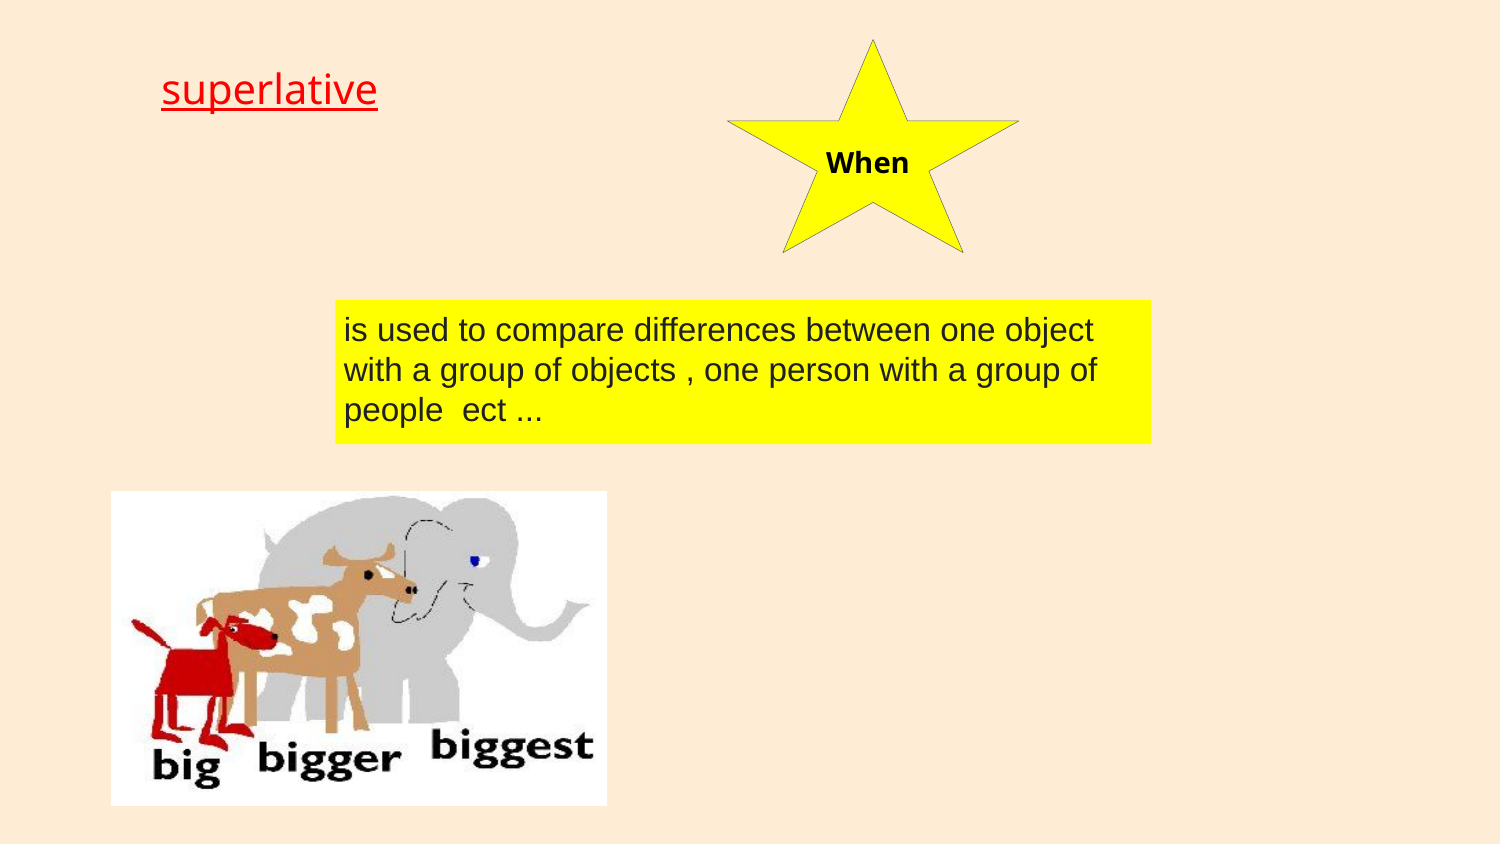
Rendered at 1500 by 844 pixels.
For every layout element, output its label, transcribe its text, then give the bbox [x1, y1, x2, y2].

picture [111, 491, 607, 807]
text_box superlative [153, 54, 418, 122]
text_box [335, 299, 1152, 445]
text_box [726, 39, 1020, 253]
